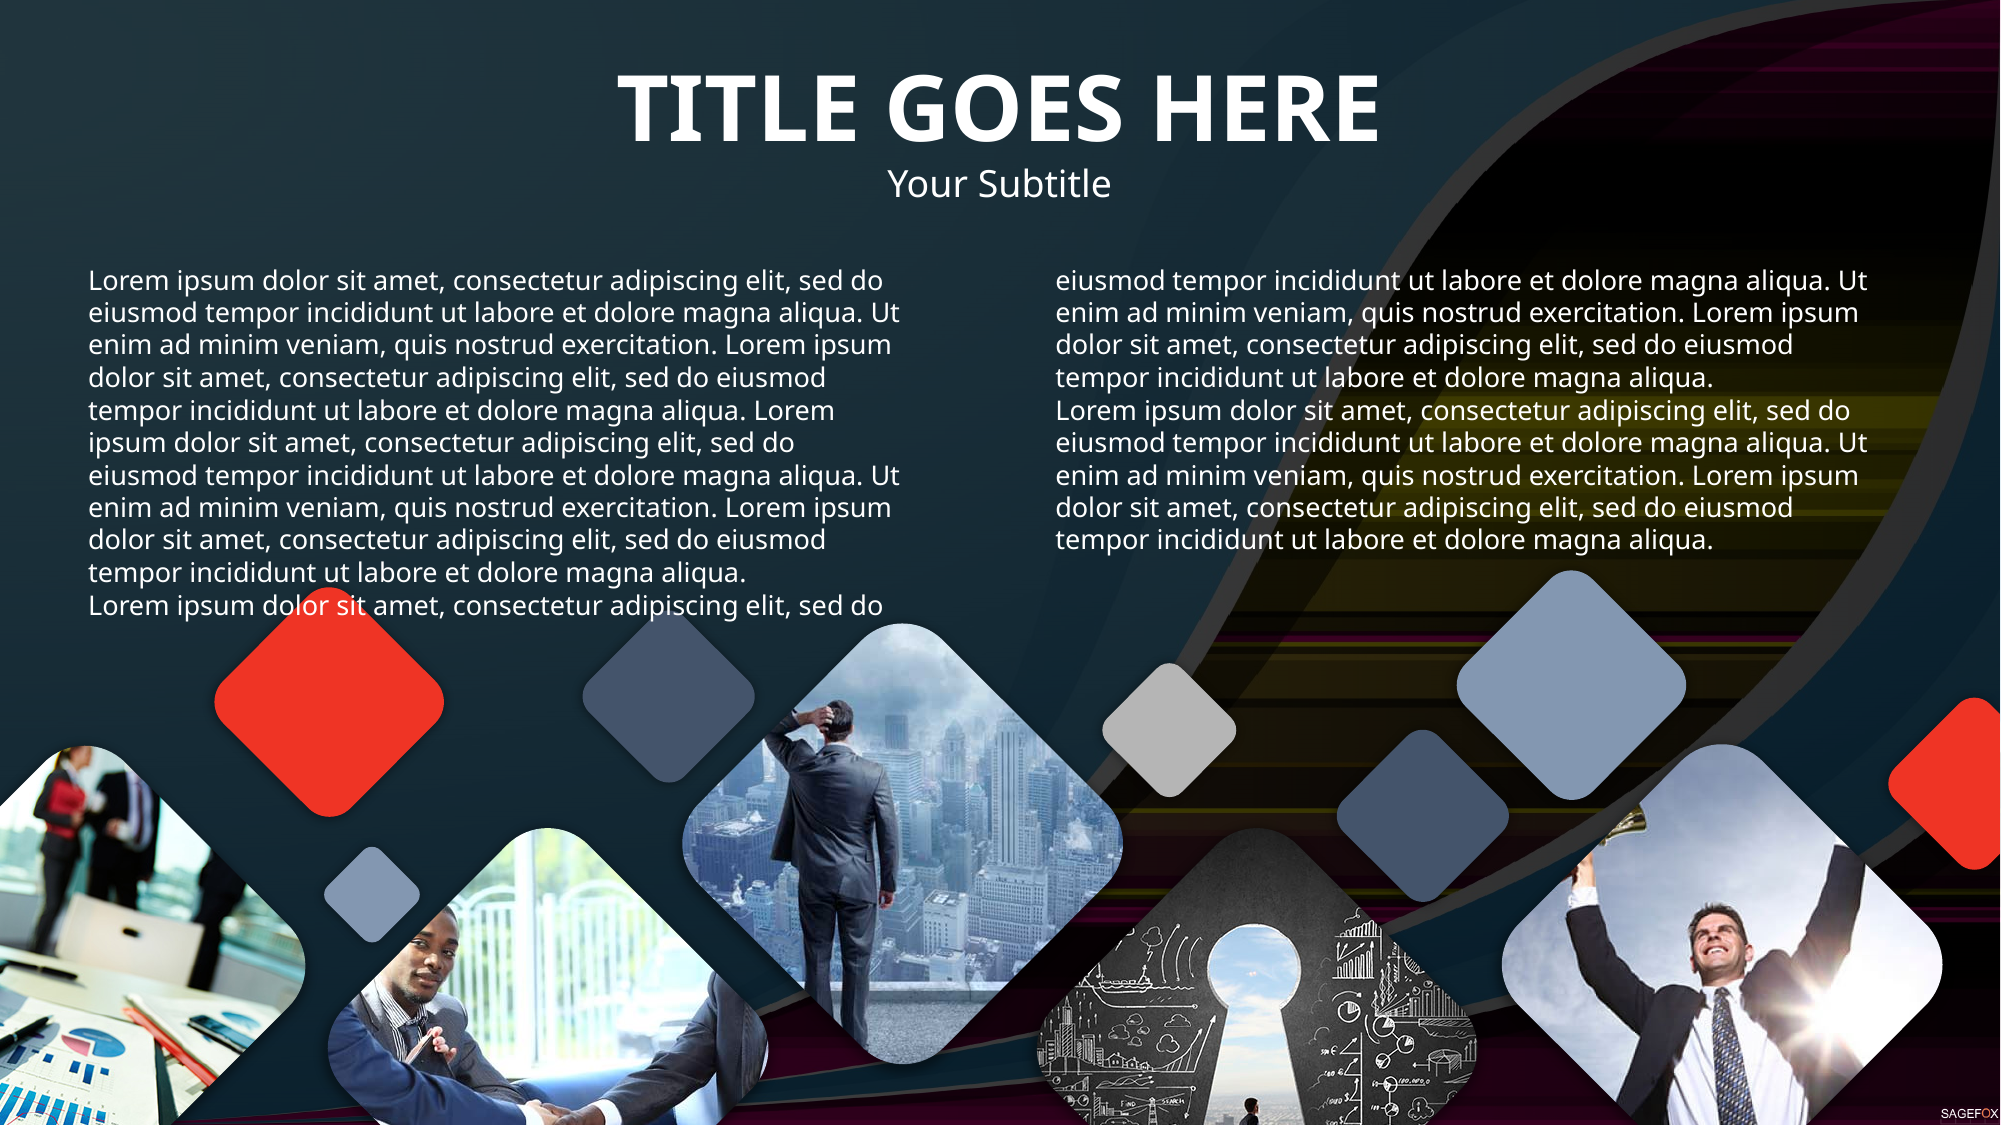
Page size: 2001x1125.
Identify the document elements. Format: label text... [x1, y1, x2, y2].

text_box [1455, 643, 1688, 801]
text_box [323, 845, 421, 944]
text_box [1335, 728, 1510, 903]
text_box [1500, 743, 1944, 1125]
text_box [0, 744, 307, 1125]
text_box [326, 827, 770, 1125]
text_box [213, 643, 445, 818]
text_box Lorem ipsum dolor sit amet, consectetur adipiscing elit, sed do eiusmod tempor incididunt ut labore et dolore magna aliqua. Ut enim ad minim veniam, quis nostrud exercitation. Lorem ipsum dolor sit amet, consectetur adipiscing elit, sed do eiusmod tempor incididunt ut labore et dolore magna aliqua. Lorem ipsum dolor sit amet, consectetur adipiscing elit, sed do eiusmod tempor incididunt ut labore et dolore magna aliqua. Ut enim ad minim veniam, quis nostrud exercitation. Lorem ipsum dolor sit amet, consectetur adipiscing elit, sed do eiusmod tempor incididunt ut labore et dolore magna aliqua. Lorem ipsum dolor sit amet, consectetur adipiscing elit, sed do eiusmod tempor incididunt ut labore et dolore magna aliqua. Ut enim ad minim veniam, quis nostrud exercitation. Lorem ipsum dolor sit amet, consectetur adipiscing elit, sed do eiusmod tempor incididunt ut labore et dolore magna aliqua. Lorem ipsum dolor sit amet, consectetur adipiscing elit, sed do eiusmod tempor incididunt ut labore et dolore magna aliqua. Ut enim ad minim veniam, quis nostrud exercitation. Lorem ipsum dolor sit amet, consectetur adipiscing elit, sed do eiusmod tempor incididunt ut labore et dolore magna aliqua. [73, 255, 1888, 643]
text_box [681, 643, 1125, 1066]
text_box [1887, 696, 2000, 871]
text_box TITLE GOES HERE Your Subtitle [548, 42, 1452, 212]
text_box [581, 643, 756, 784]
picture [0, 0, 2001, 1125]
text_box [1035, 827, 1479, 1125]
text_box [1101, 662, 1238, 799]
